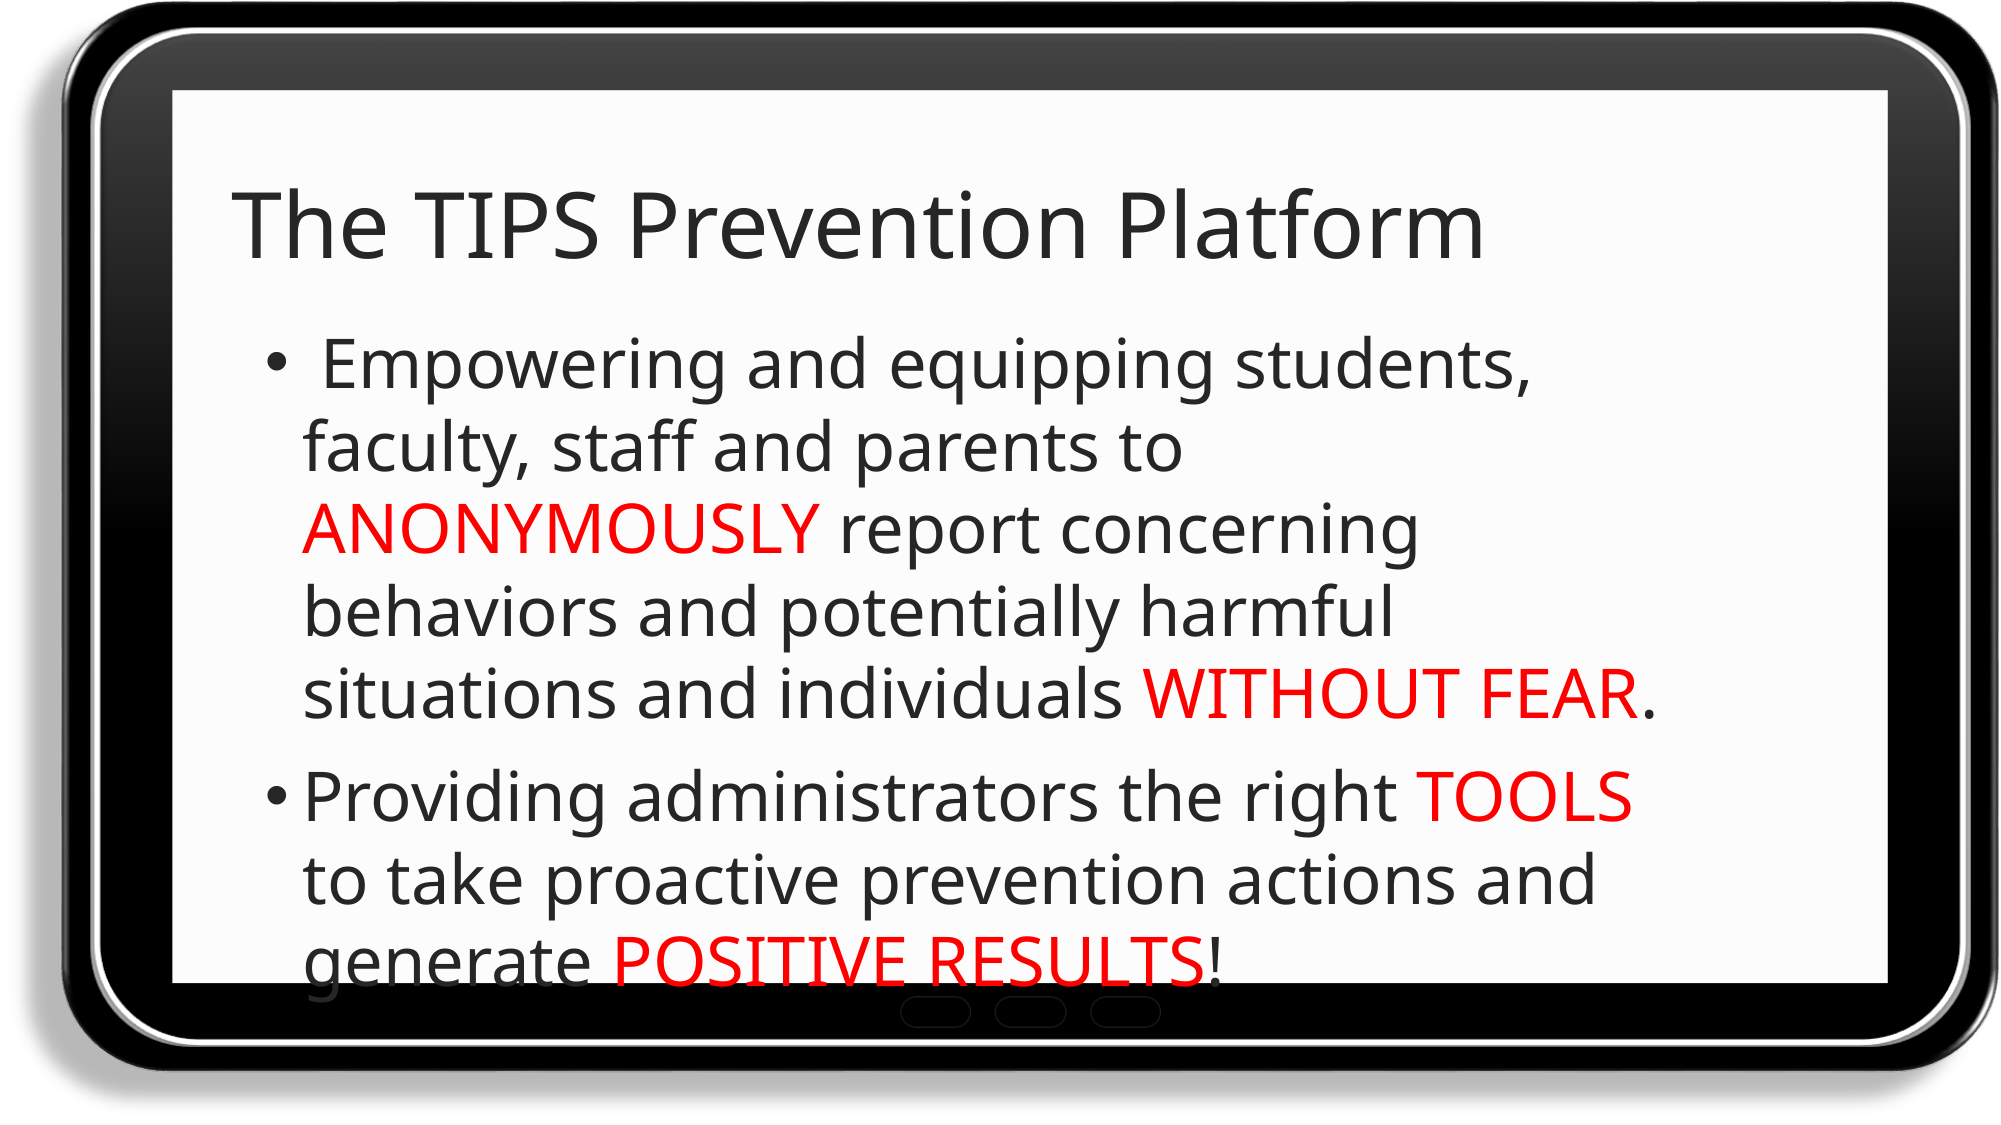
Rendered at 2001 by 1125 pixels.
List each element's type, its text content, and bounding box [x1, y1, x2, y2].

picture [0, 0, 2001, 1125]
list Empowering and equipping students, faculty, staff and parents to ANONYMOUSLY report concerning behaviors and potentially harmful situations and individuals WITHOUT FEAR. Providing administrators the right TOOLS to take proactive prevention actions and generate POSITIVE RESULTS! [249, 312, 1713, 1013]
title The TIPS Prevention Platform [216, 120, 1794, 338]
